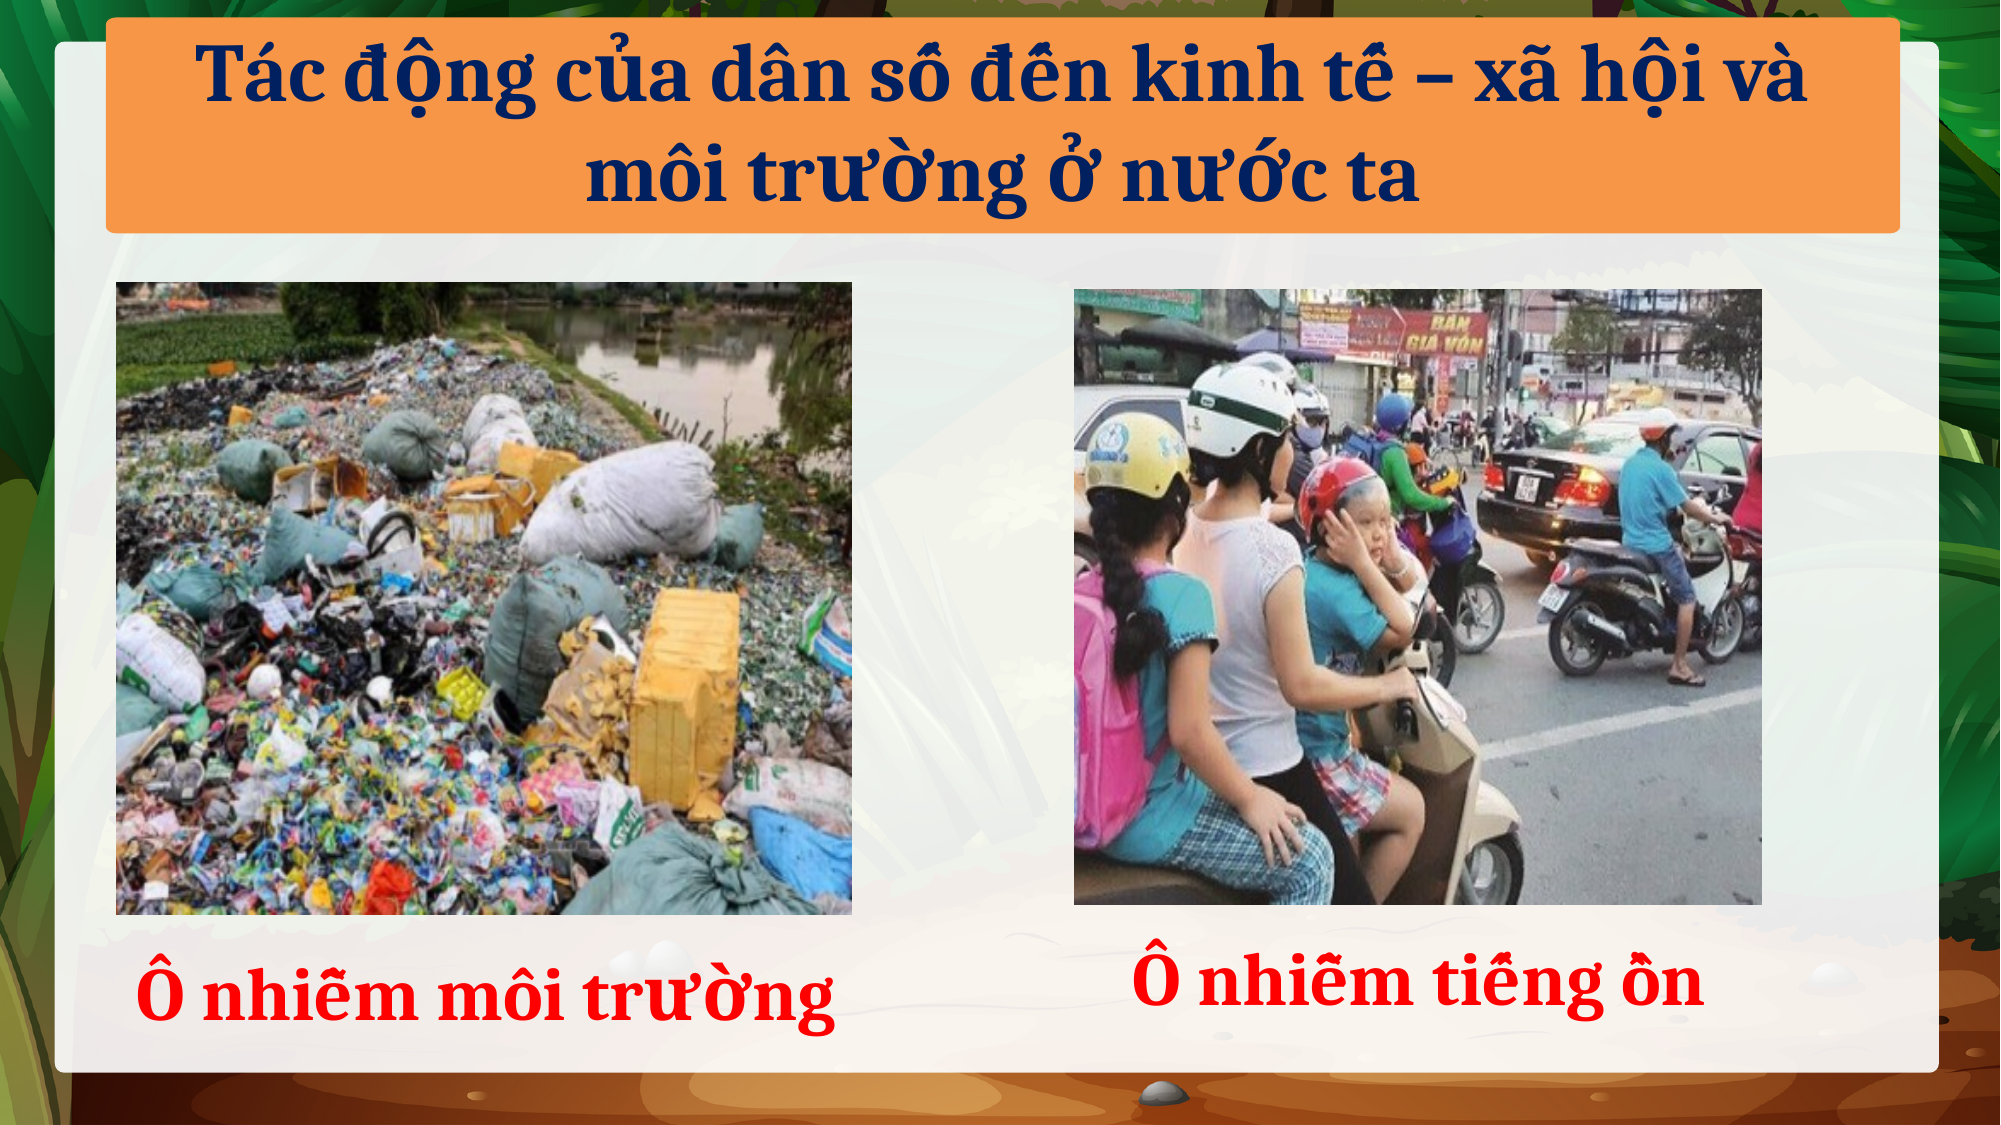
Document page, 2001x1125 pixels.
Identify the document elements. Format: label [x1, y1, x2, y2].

picture [1074, 288, 1762, 905]
picture [116, 282, 852, 915]
text_box [0, 0, 2000, 1125]
text_box [54, 41, 1940, 1073]
text_box [105, 17, 1901, 234]
